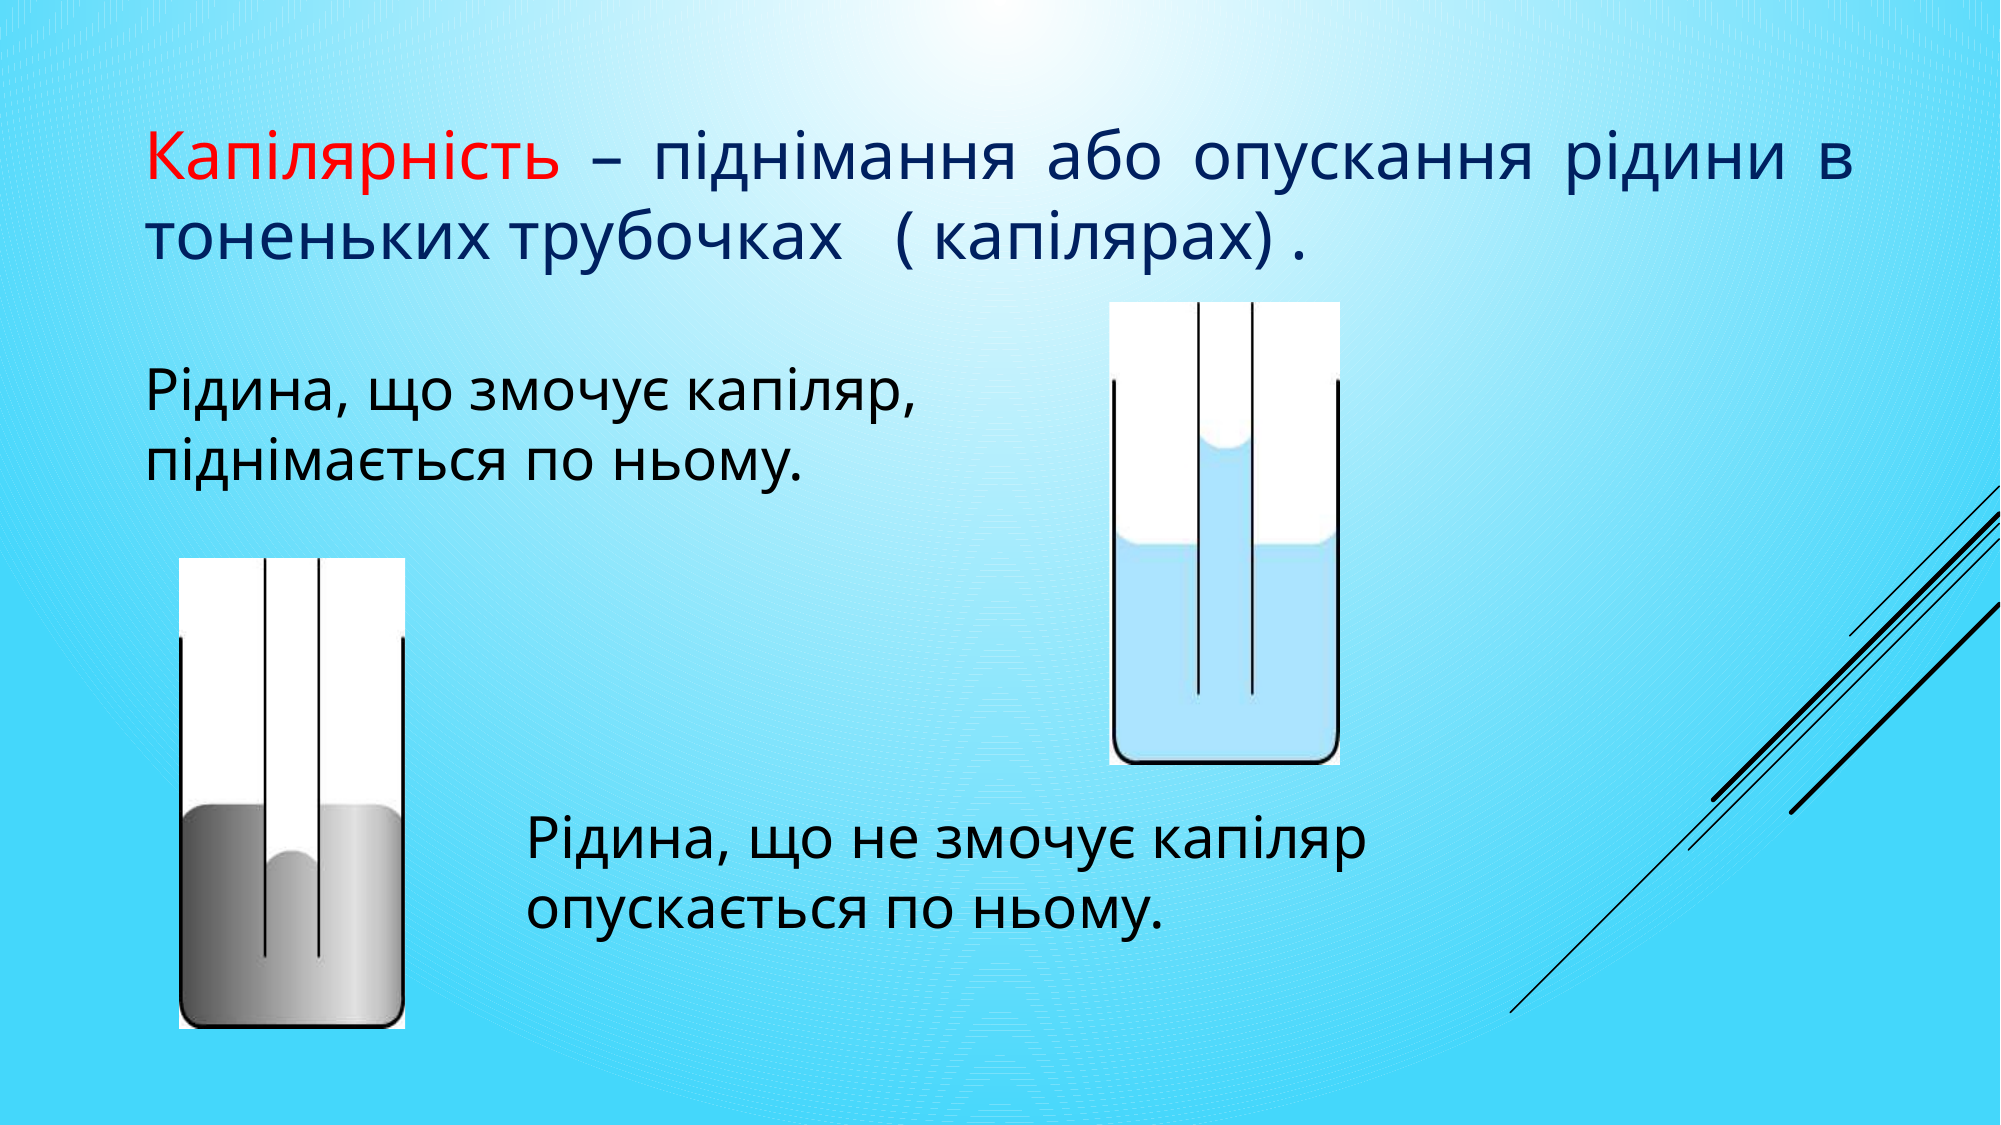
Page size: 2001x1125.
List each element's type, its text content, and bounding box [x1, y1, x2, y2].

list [178, 558, 406, 1030]
picture [1109, 301, 1352, 765]
text_box Рідина, що не змочує капіляр опускається по ньому. [510, 792, 1709, 948]
text_box Капілярність – піднімання або опускання рідини в тоненьких трубочках ( капілярах) . Рідина, що змочує капіляр, піднімається по ньому. [129, 105, 1872, 730]
